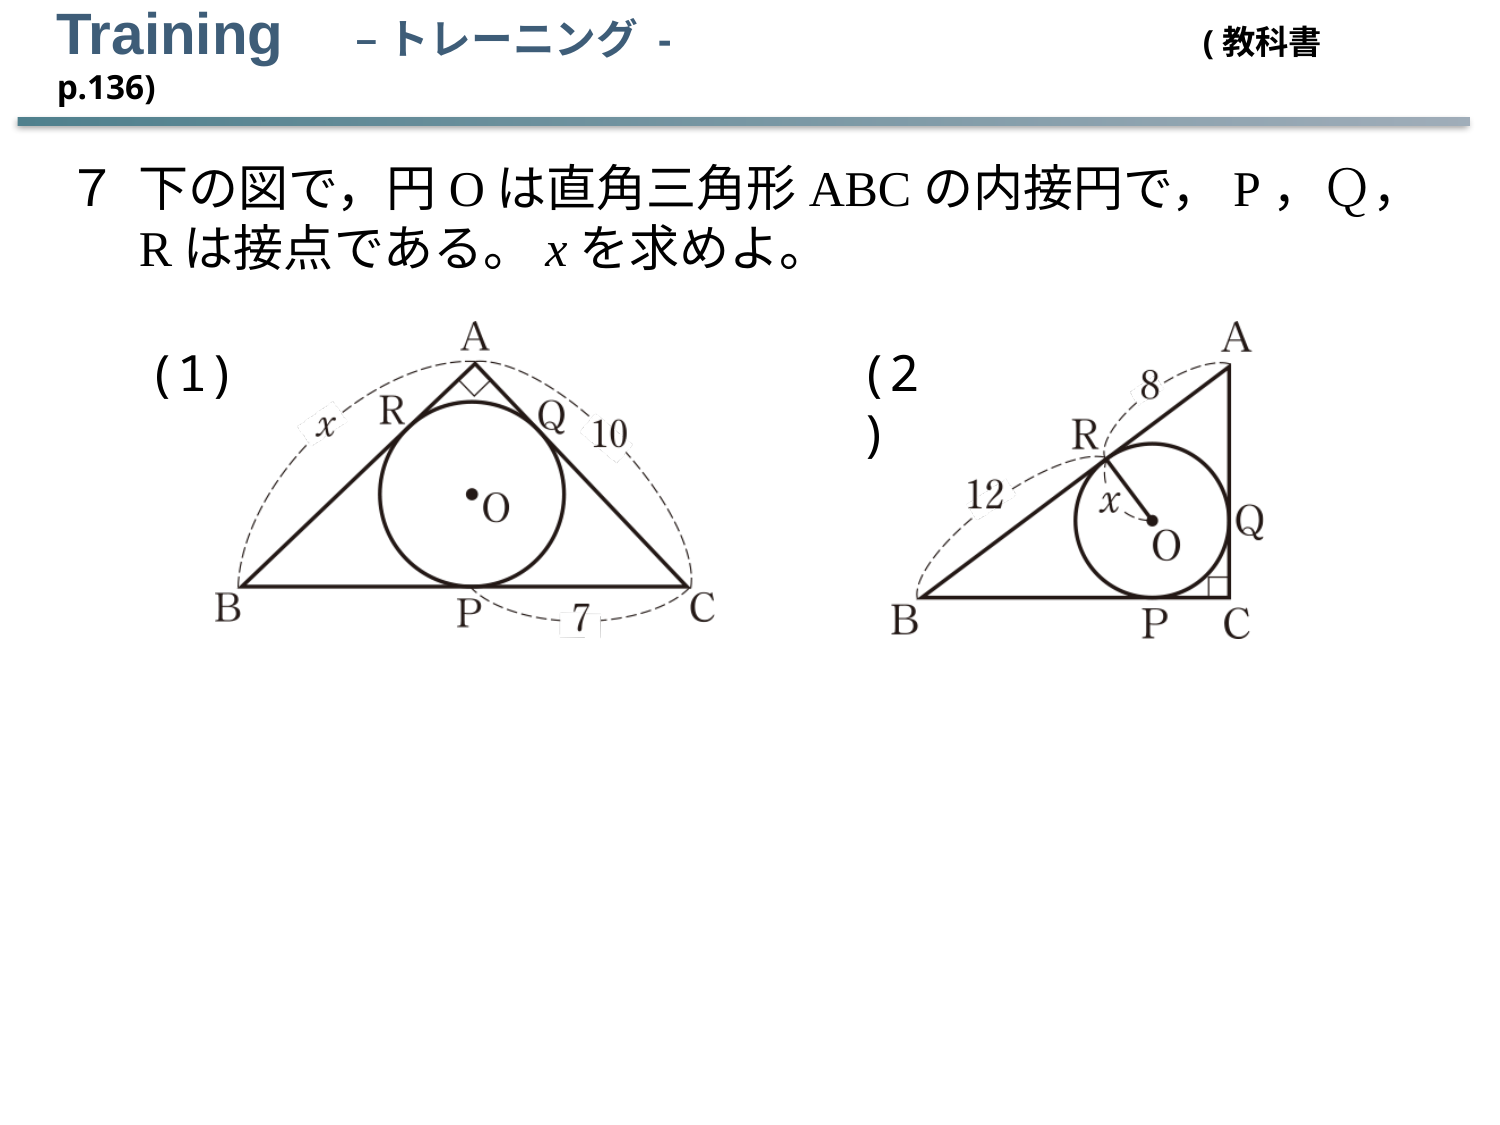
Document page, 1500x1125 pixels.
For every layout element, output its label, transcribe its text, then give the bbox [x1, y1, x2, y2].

text_box Training – トレーニング - (教科書 p.136) [42, 13, 1447, 114]
text_box (2) [844, 334, 885, 470]
picture [215, 320, 715, 639]
text_box ７ [53, 148, 131, 224]
picture [891, 320, 1264, 639]
text_box 下の図で，円Oは直角三角形ABCの内接円で，P，Ｑ，Rは接点である。xを求めよ。 [123, 149, 1459, 284]
text_box (1) [132, 334, 209, 410]
